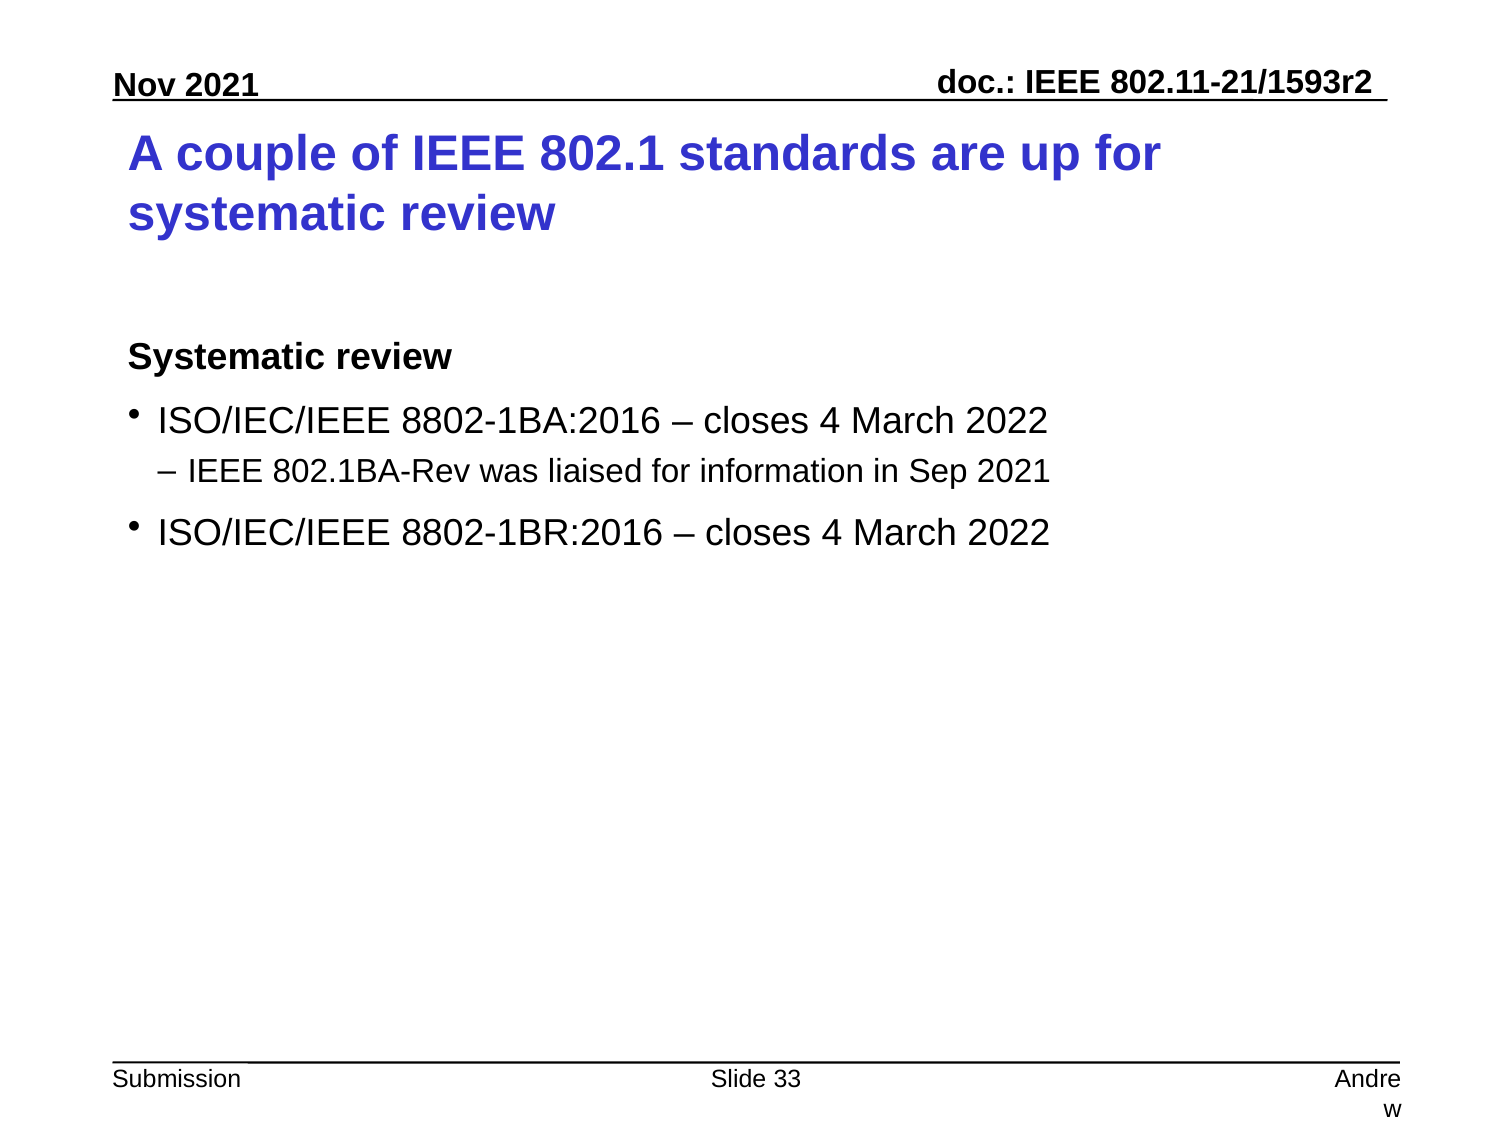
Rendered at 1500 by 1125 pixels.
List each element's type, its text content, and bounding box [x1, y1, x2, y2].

slide_number Slide 33 [709, 1061, 803, 1093]
list Systematic review ISO/IEC/IEEE 8802-1BA:2016 – closes 4 March 2022 IEEE 802.1BA-Rev was liaised for information in Sep 2021 ISO/IEC/IEEE 8802-1BR:2016 – closes 4 March 2022 [112, 324, 1388, 1000]
footer Andrew Myles, Cisco [1320, 1061, 1402, 1093]
title A couple of IEEE 802.1 standards are up for systematic review [112, 112, 1388, 288]
